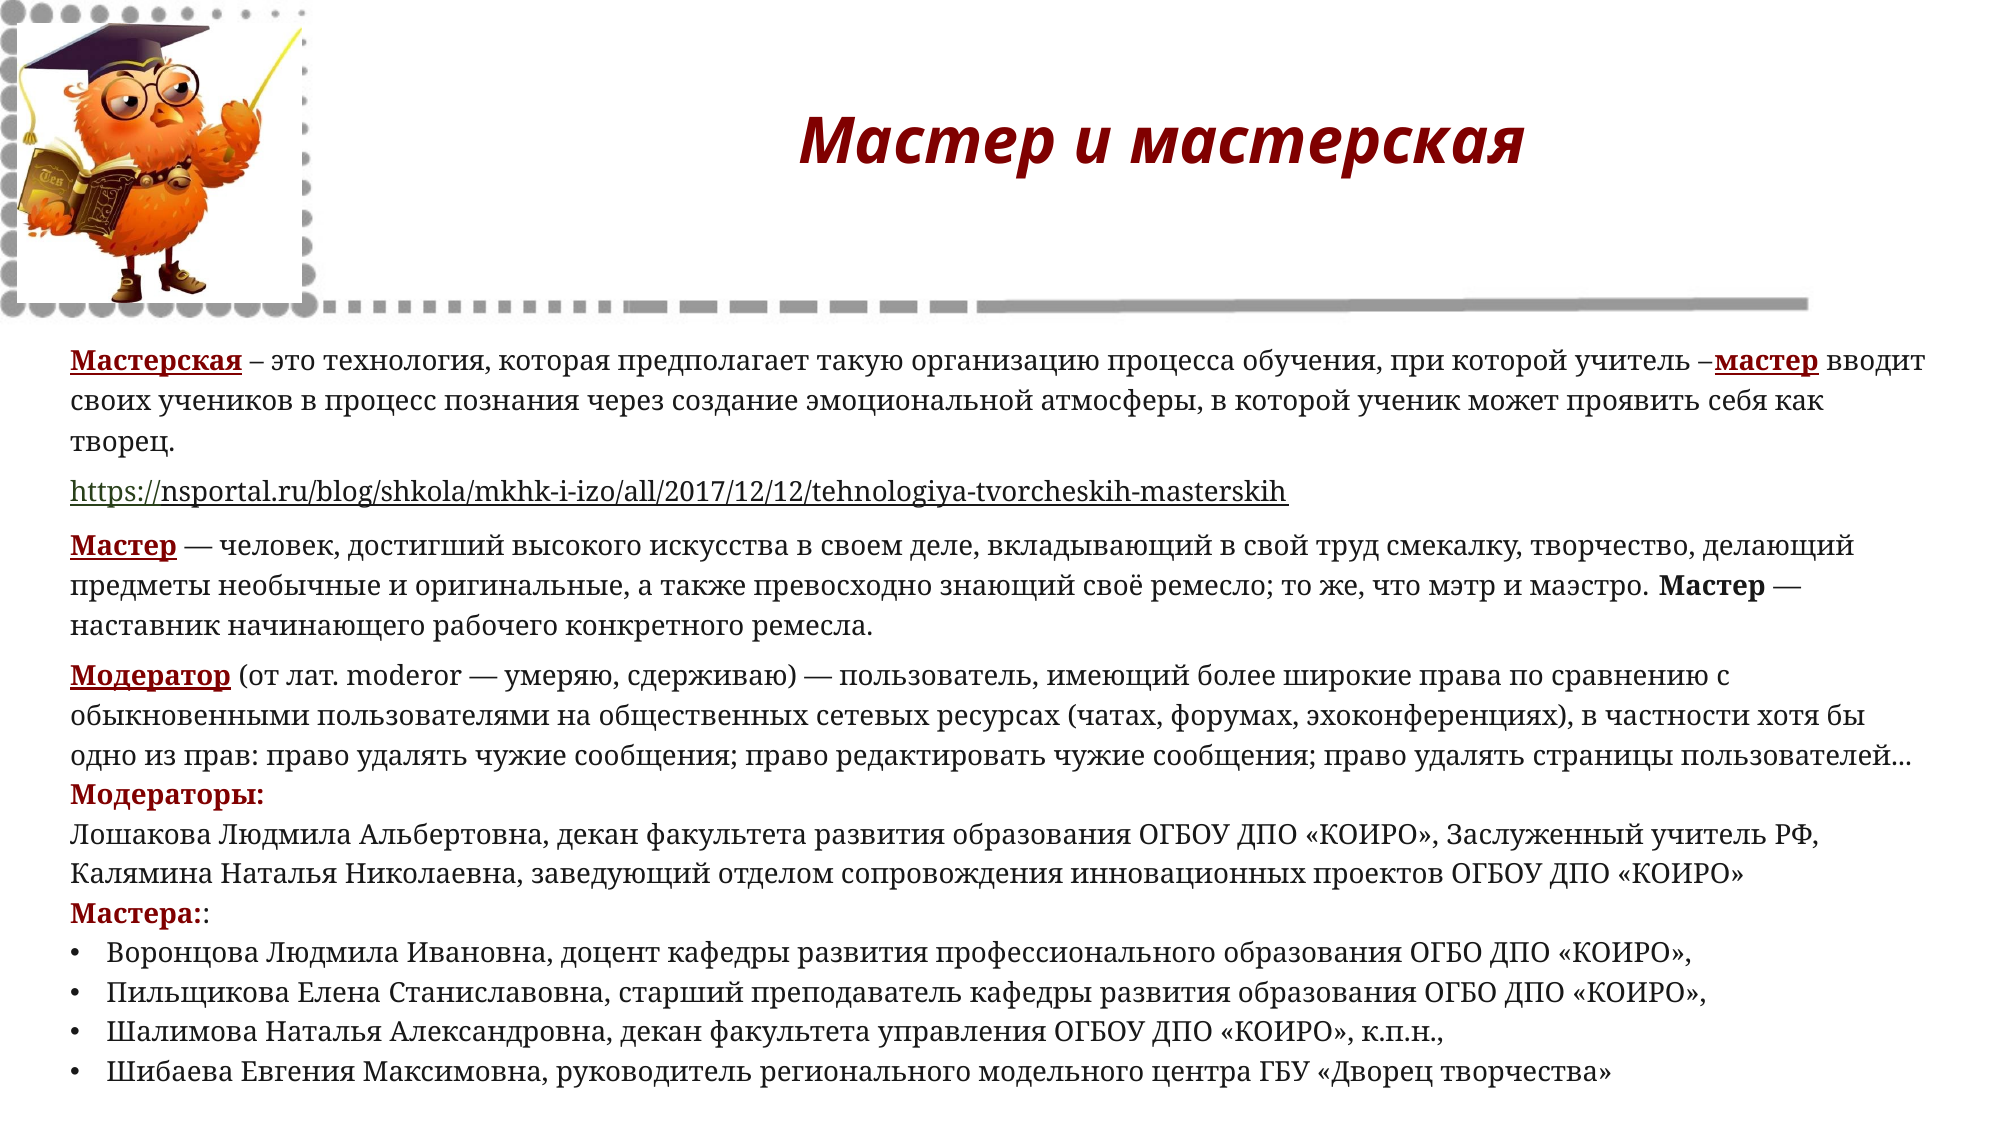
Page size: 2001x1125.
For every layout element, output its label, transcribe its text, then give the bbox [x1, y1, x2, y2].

list Мастерская – это технология, которая предполагает такую организацию процесса обучения, при которой учитель –мастер вводит своих учеников в процесс познания через создание эмоциональной атмосферы, в которой ученик может проявить себя как творец. https://nsportal.ru/blog/shkola/mkhk-i-izo/all/2017/12/12/tehnologiya-tvorcheskih-masterskih Мастер — человек, достигший высокого искусства в своем деле, вкладывающий в свой труд смекалку, творчество, делающий предметы необычные и оригинальные, а также превосходно знающий своё ремесло; то же, что мэтр и маэстро. Мастер — наставник начинающего рабочего конкретного ремесла. Модератор (от лат. moderor — умеряю, сдерживаю) — пользователь, имеющий более широкие права по сравнению с обыкновенными пользователями на общественных сетевых ресурсах (чатах, форумах, эхоконференциях), в частности хотя бы одно из прав: право удалять чужие сообщения; право редактировать чужие сообщения; право удалять страницы пользователей... Модераторы: Лошакова Людмила Альбертовна, декан факультета развития образования ОГБОУ ДПО «КОИРО», Заслуженный учитель РФ, Калямина Наталья Николаевна, заведующий отделом сопровождения инновационных проектов ОГБОУ ДПО «КОИРО» Мастера:: Воронцова Людмила Ивановна, доцент кафедры развития профессионального образования ОГБО ДПО «КОИРО», Пильщикова Елена Станиславовна, старший преподаватель кафедры развития образования ОГБО ДПО «КОИРО», Шалимова Наталья Александровна, декан факультета управления ОГБОУ ДПО «КОИРО», к.п.н., Шибаева Евгения Максимовна, руководитель регионального модельного центра ГБУ «Дворец творчества» [55, 328, 1947, 1112]
picture [0, 0, 2001, 1125]
title Мастер и мастерская [339, 99, 1985, 267]
